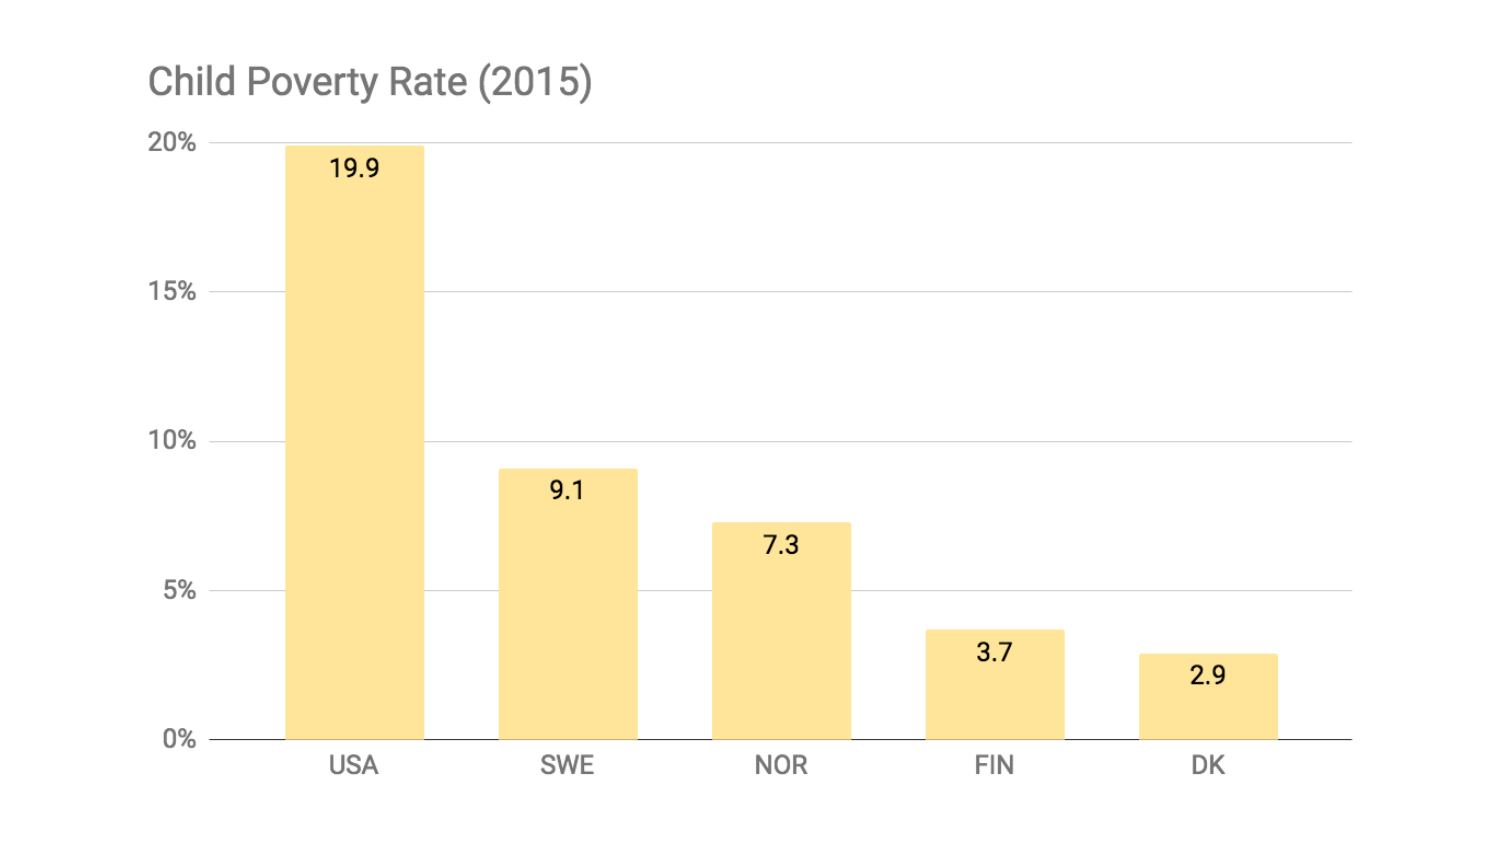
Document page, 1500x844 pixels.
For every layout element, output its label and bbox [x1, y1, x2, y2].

picture [108, 24, 1392, 819]
